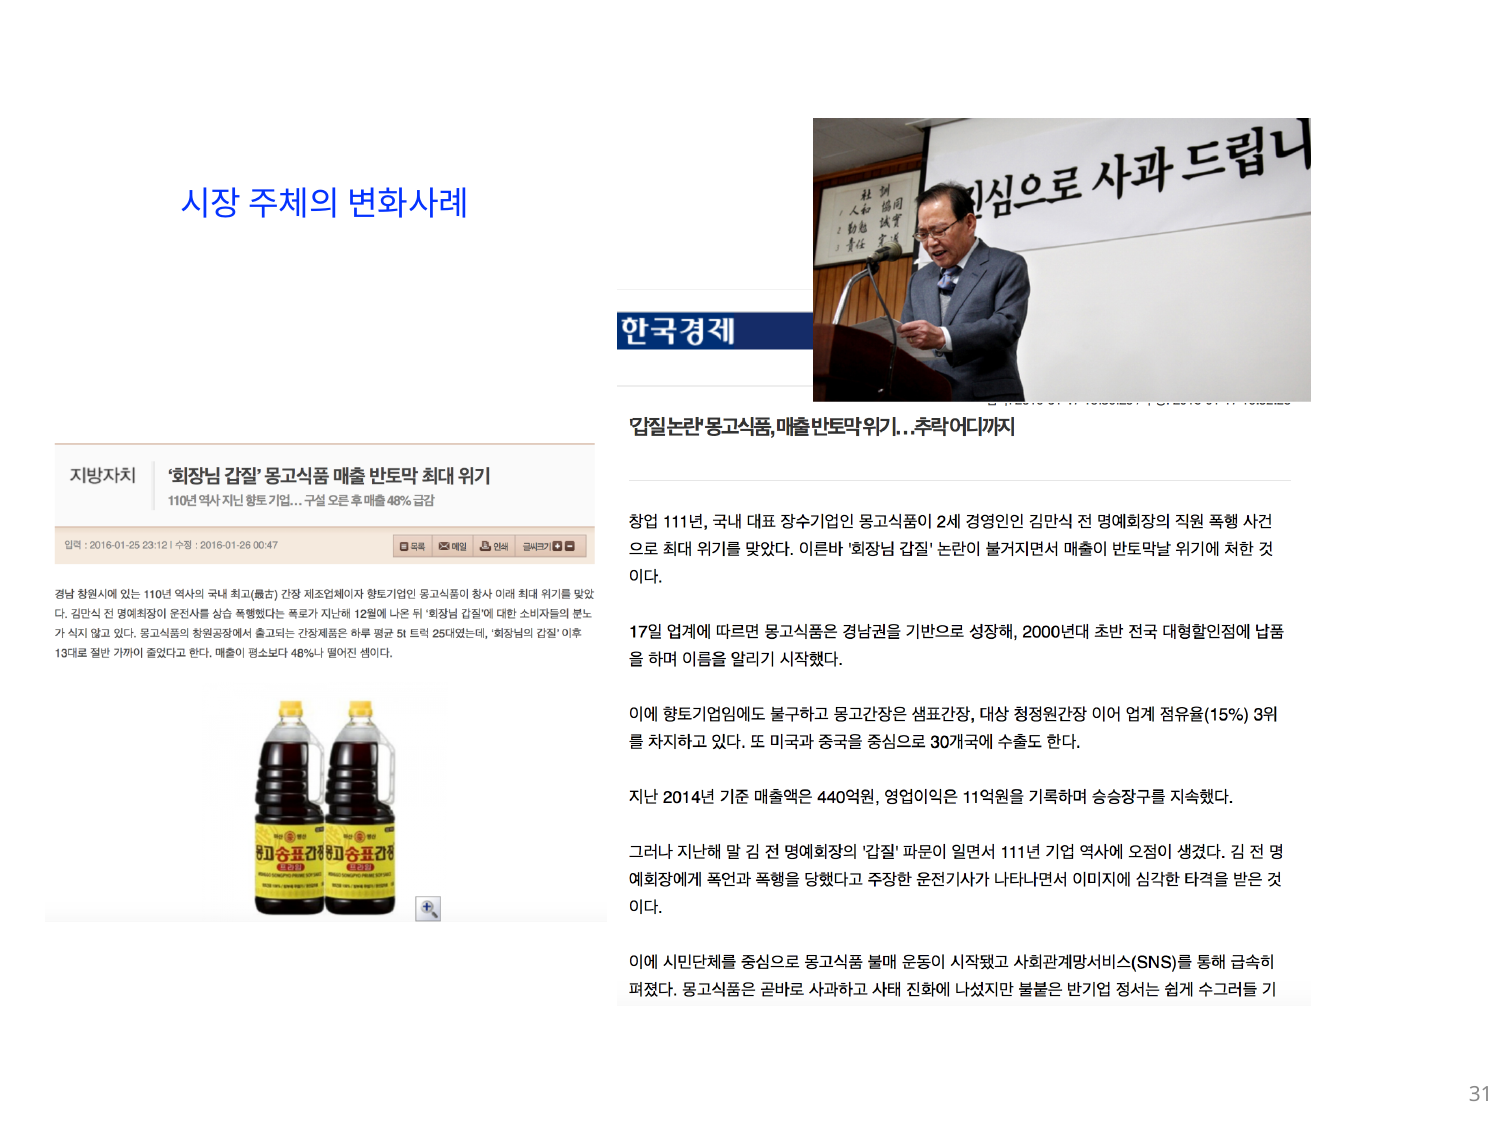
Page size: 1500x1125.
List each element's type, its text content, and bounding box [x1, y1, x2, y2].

text_box 시장 주체의 변화사례 [174, 176, 476, 229]
picture [45, 432, 607, 922]
picture [616, 118, 1312, 1007]
slide_number 31 [1149, 1074, 1500, 1116]
